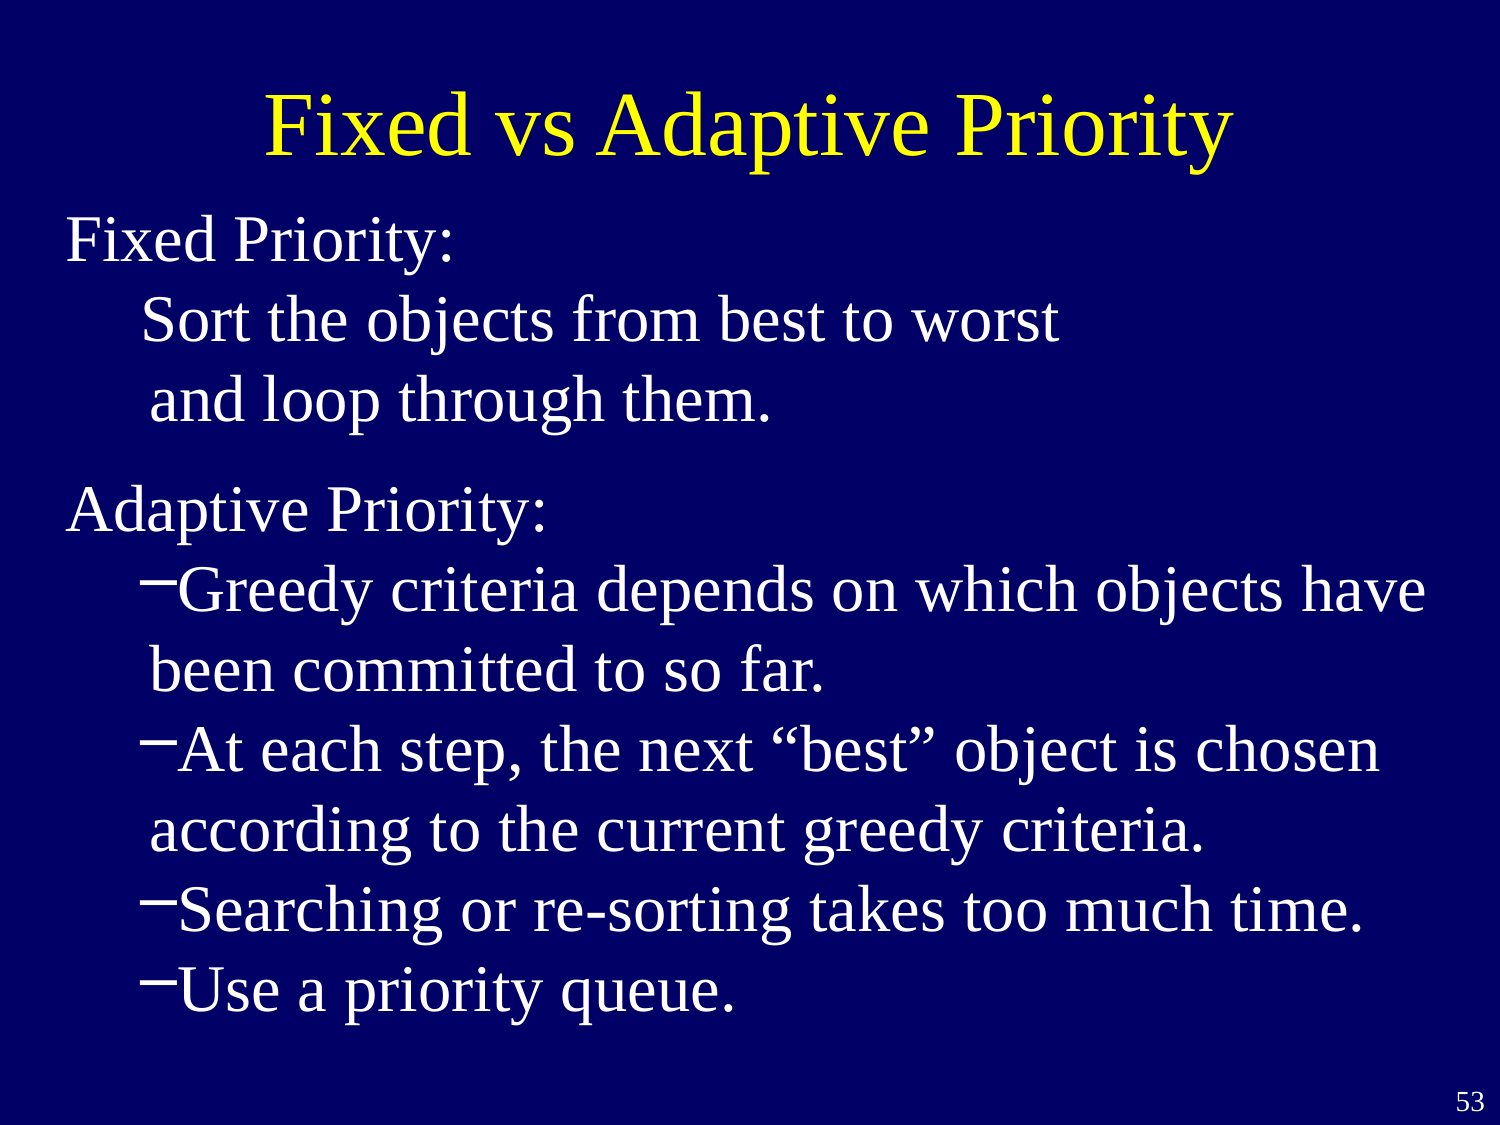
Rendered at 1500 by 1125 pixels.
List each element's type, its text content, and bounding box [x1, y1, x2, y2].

list Fixed Priority: Sort the objects from best to worst and loop through them. Adaptive Priority: Greedy criteria depends on which objects have been committed to so far. At each step, the next “best” object is chosen according to the current greedy criteria. Searching or re-sorting takes too much time. Use a priority queue. [50, 187, 1463, 1125]
title Fixed vs Adaptive Priority [112, 24, 1388, 187]
